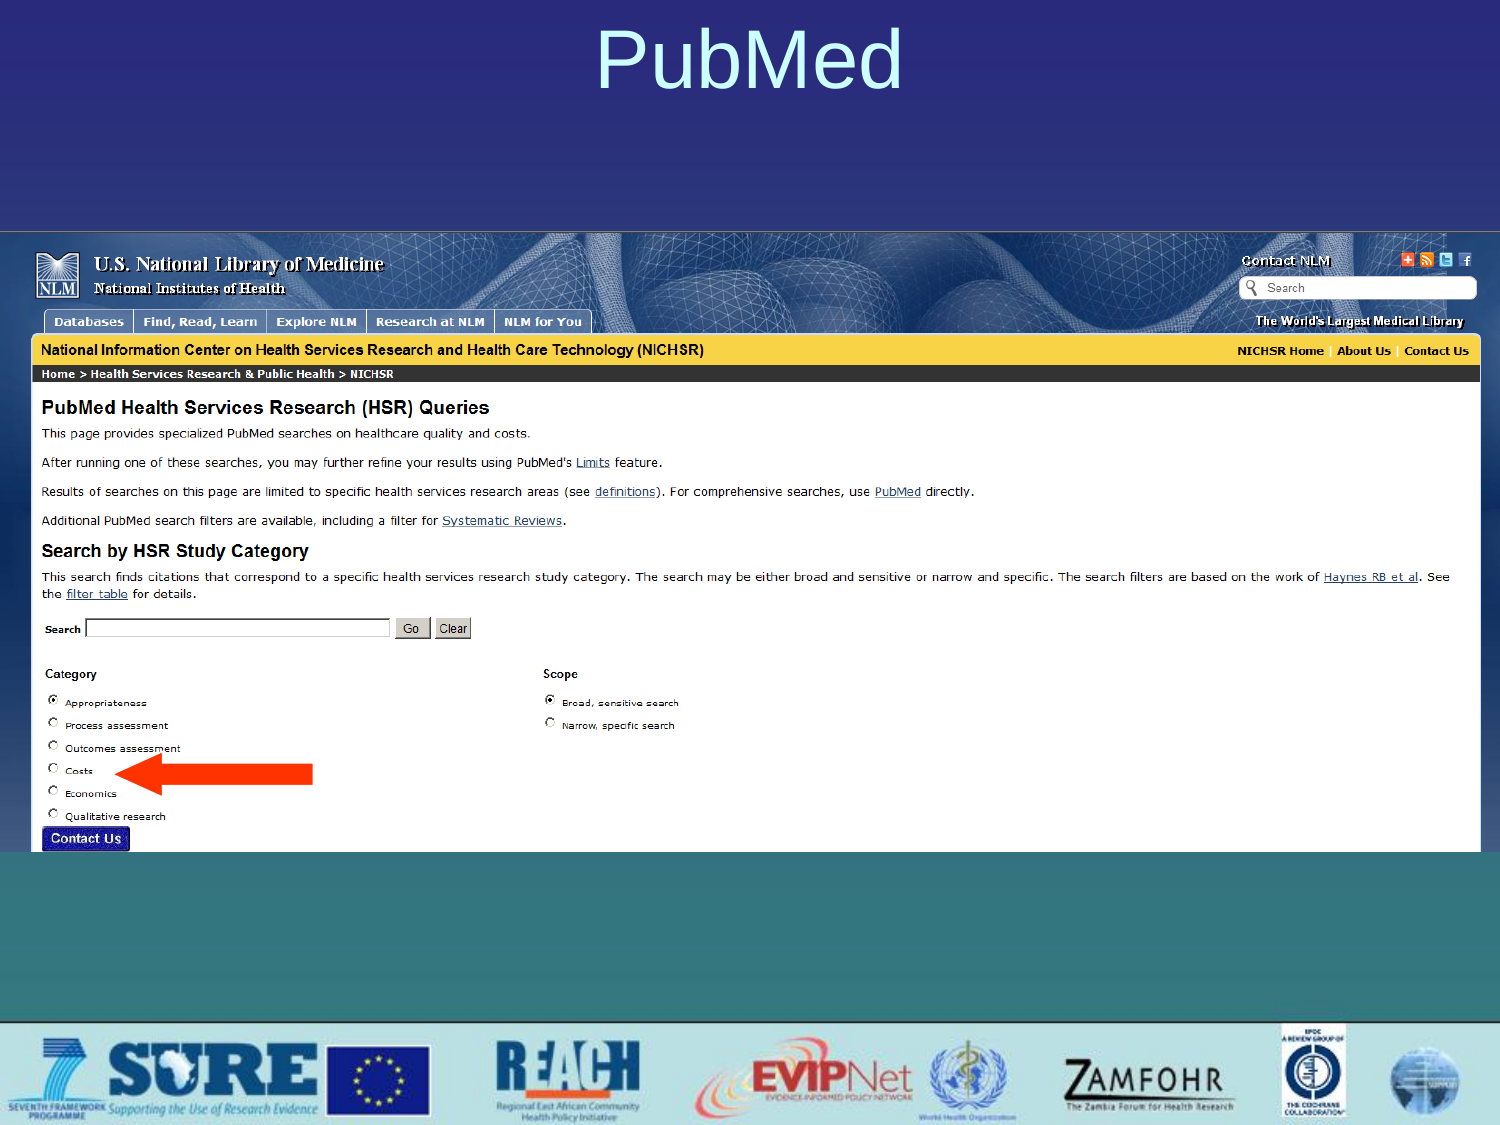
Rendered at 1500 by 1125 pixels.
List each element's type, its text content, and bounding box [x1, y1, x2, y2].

title PubMed [74, 9, 1426, 103]
picture [0, 0, 1500, 1125]
